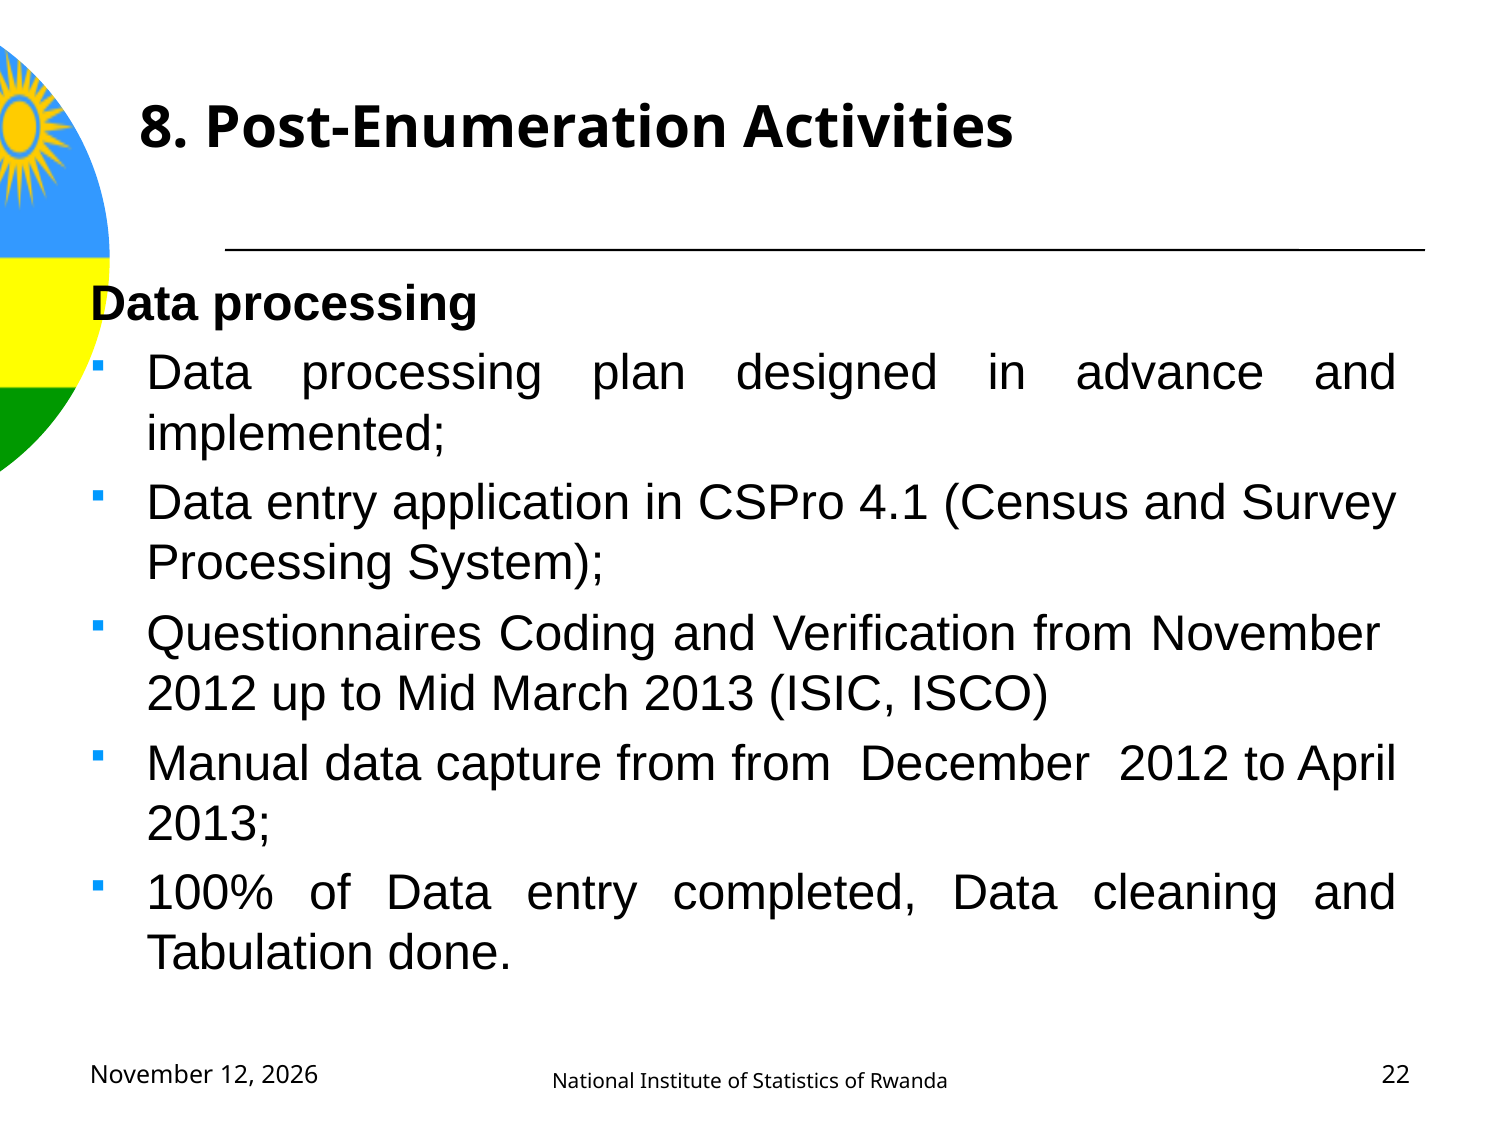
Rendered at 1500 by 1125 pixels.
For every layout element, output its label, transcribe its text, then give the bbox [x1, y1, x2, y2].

text_box 22 [1074, 1024, 1425, 1100]
picture [0, 45, 110, 472]
text_box 8. Post-Enumeration Activities [125, 37, 1413, 237]
text_box National Institute of Statistics of Rwanda [512, 1024, 988, 1100]
text_box 12 June, 2017 [75, 1024, 425, 1100]
list Data processing Data processing plan designed in advance and implemented; Data entry application in CSPro 4.1 (Census and Survey Processing System); Questionnaires Coding and Verification from November 2012 up to Mid March 2013 (ISIC, ISCO) Manual data capture from from December 2012 to April 2013; 100% of Data entry completed, Data cleaning and Tabulation done. [74, 262, 1413, 1026]
